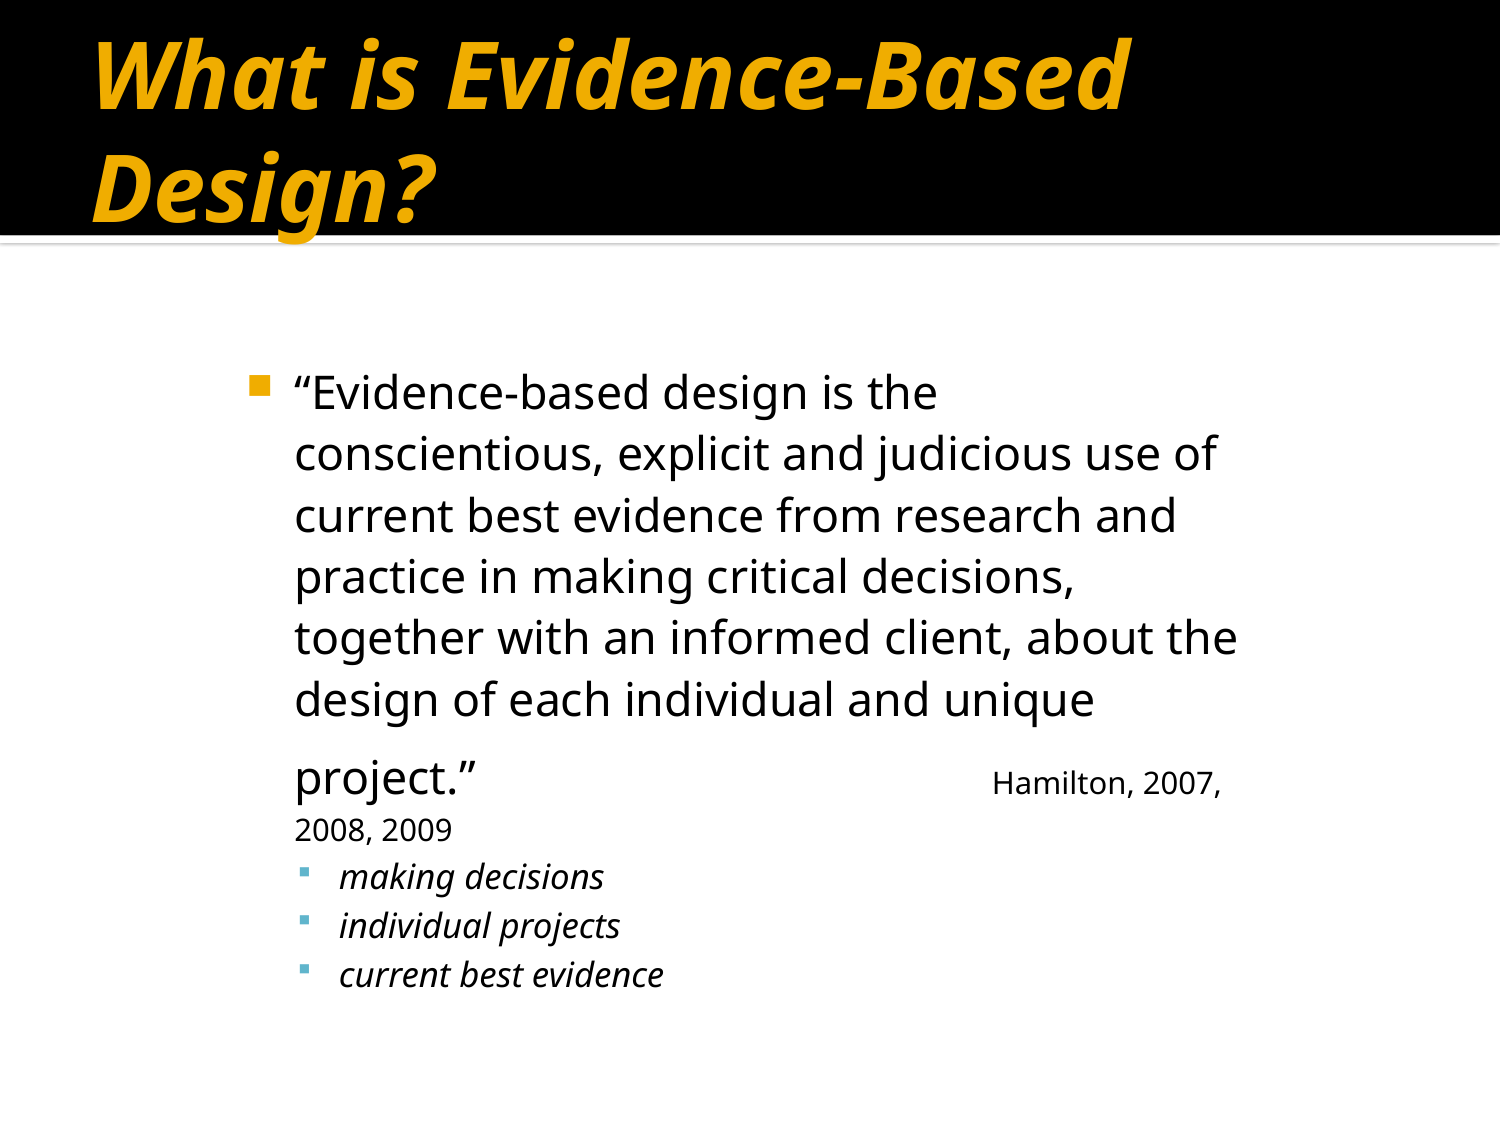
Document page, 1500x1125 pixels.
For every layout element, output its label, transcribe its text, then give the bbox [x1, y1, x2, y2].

list “Evidence-based design is the conscientious, explicit and judicious use of current best evidence from research and practice in making critical decisions, together with an informed client, about the design of each individual and unique project.” Hamilton, 2007, 2008, 2009 making decisions individual projects current best evidence [212, 350, 1275, 1005]
title What is Evidence-Based Design? [75, 25, 1425, 231]
